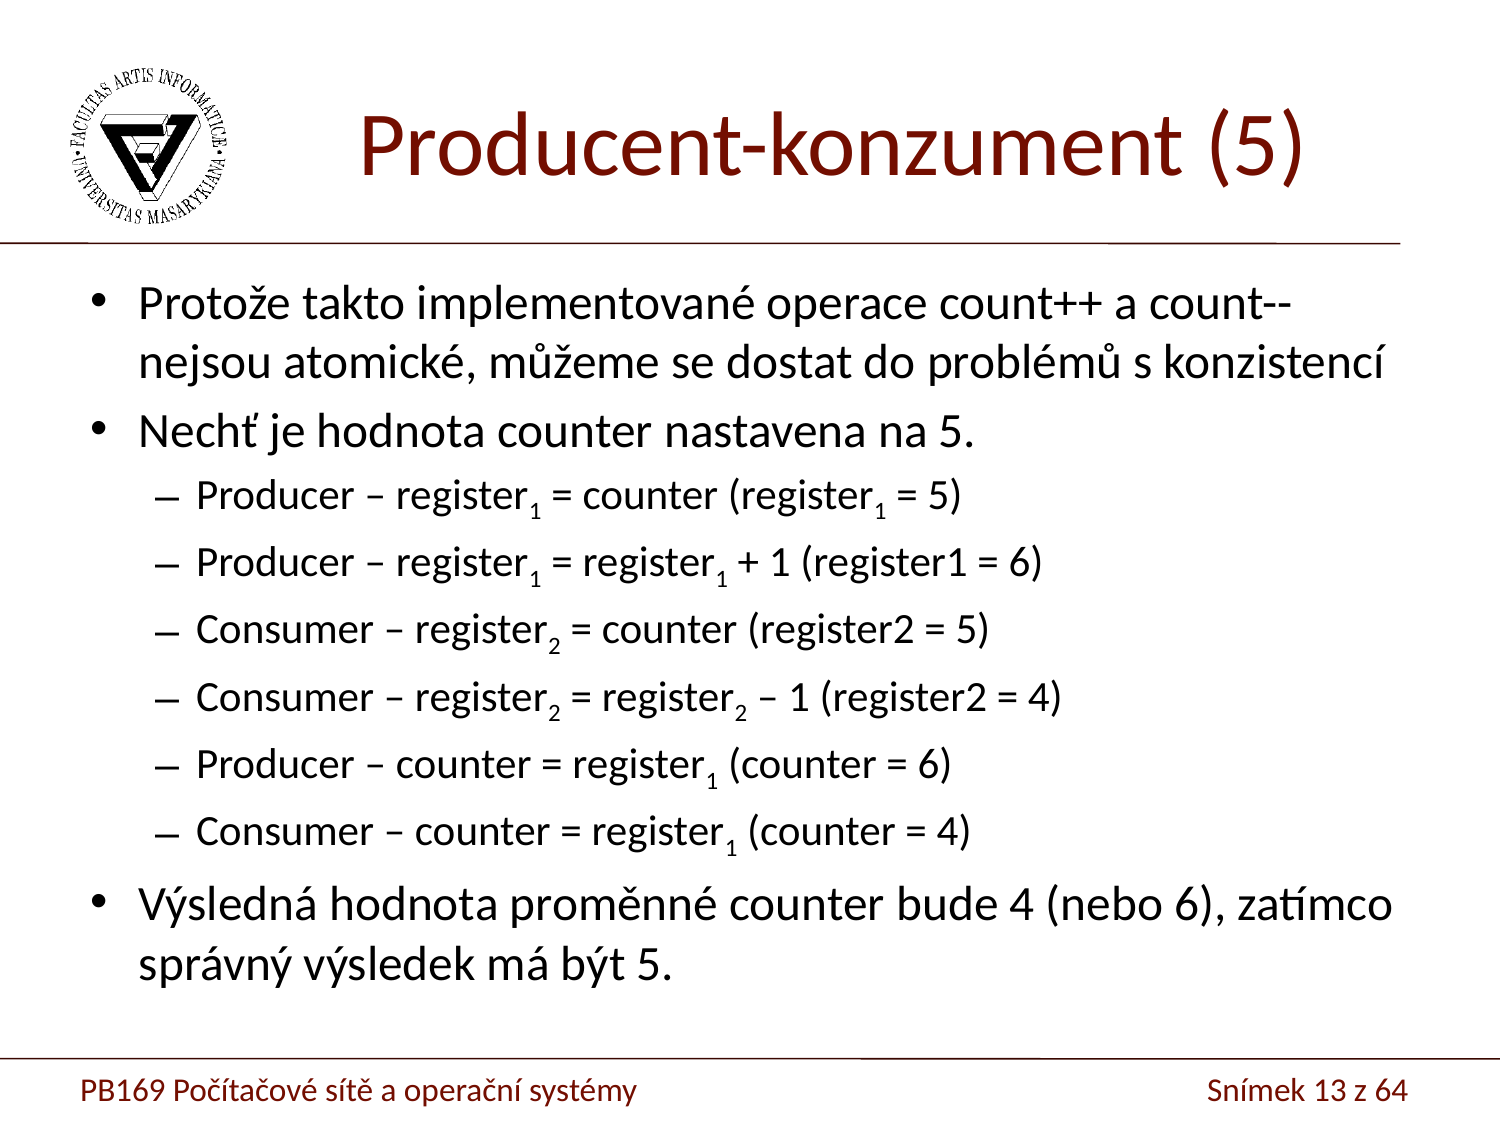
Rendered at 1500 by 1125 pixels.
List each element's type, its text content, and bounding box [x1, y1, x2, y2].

picture [70, 66, 231, 224]
title Producent-konzument (5) [242, 45, 1425, 233]
list Protože takto implementované operace count++ a count-- nejsou atomické, můžeme se dostat do problémů s konzistencí Nechť je hodnota counter nastavena na 5. Producer – register1 = counter (register1 = 5) Producer – register1 = register1 + 1 (register1 = 6) Consumer – register2 = counter (register2 = 5) Consumer – register2 = register2 – 1 (register2 = 4) Producer – counter = register1 (counter = 6) Consumer – counter = register1 (counter = 4) Výsledná hodnota proměnné counter bude 4 (nebo 6), zatímco správný výsledek má být 5. [75, 262, 1425, 1005]
